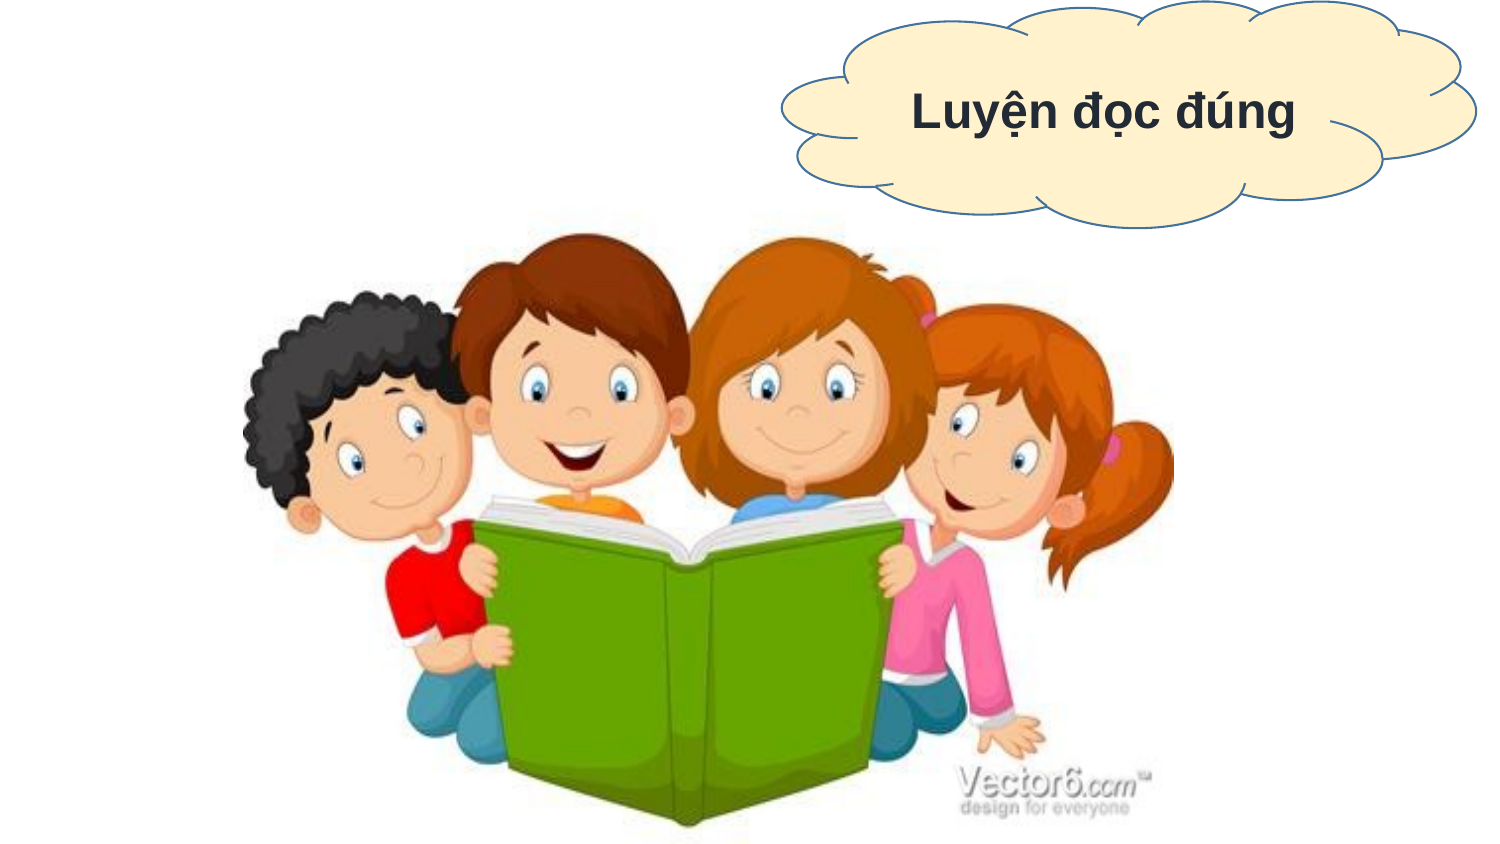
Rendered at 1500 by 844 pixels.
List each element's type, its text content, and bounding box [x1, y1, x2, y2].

text_box Luyện đọc đúng [780, 0, 1478, 227]
picture [243, 177, 1174, 844]
